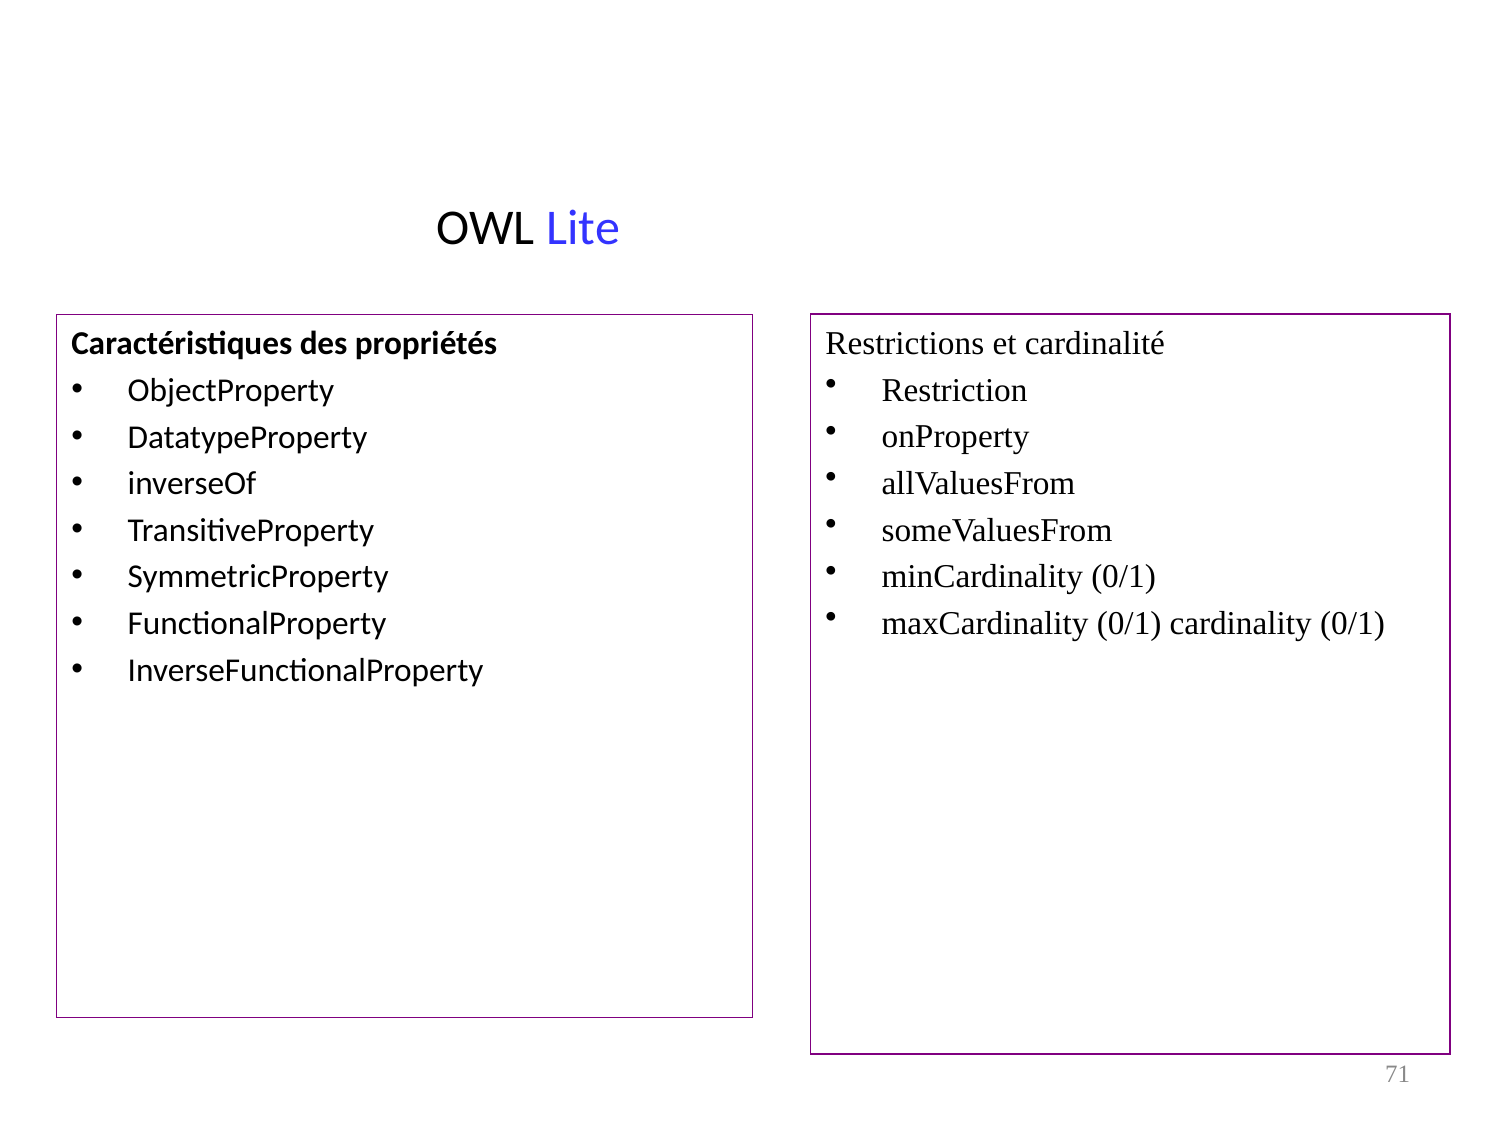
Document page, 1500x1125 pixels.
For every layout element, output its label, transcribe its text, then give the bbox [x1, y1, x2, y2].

title OWL Lite [305, 124, 751, 262]
slide_number 71 [1074, 1055, 1425, 1103]
list Caractéristiques des propriétés ObjectProperty DatatypeProperty inverseOf TransitiveProperty SymmetricProperty FunctionalProperty InverseFunctionalProperty [56, 314, 753, 1018]
text_box Restrictions et cardinalité Restriction onProperty allValuesFrom someValuesFrom minCardinality (0/1) maxCardinality (0/1) cardinality (0/1) [810, 313, 1450, 1055]
